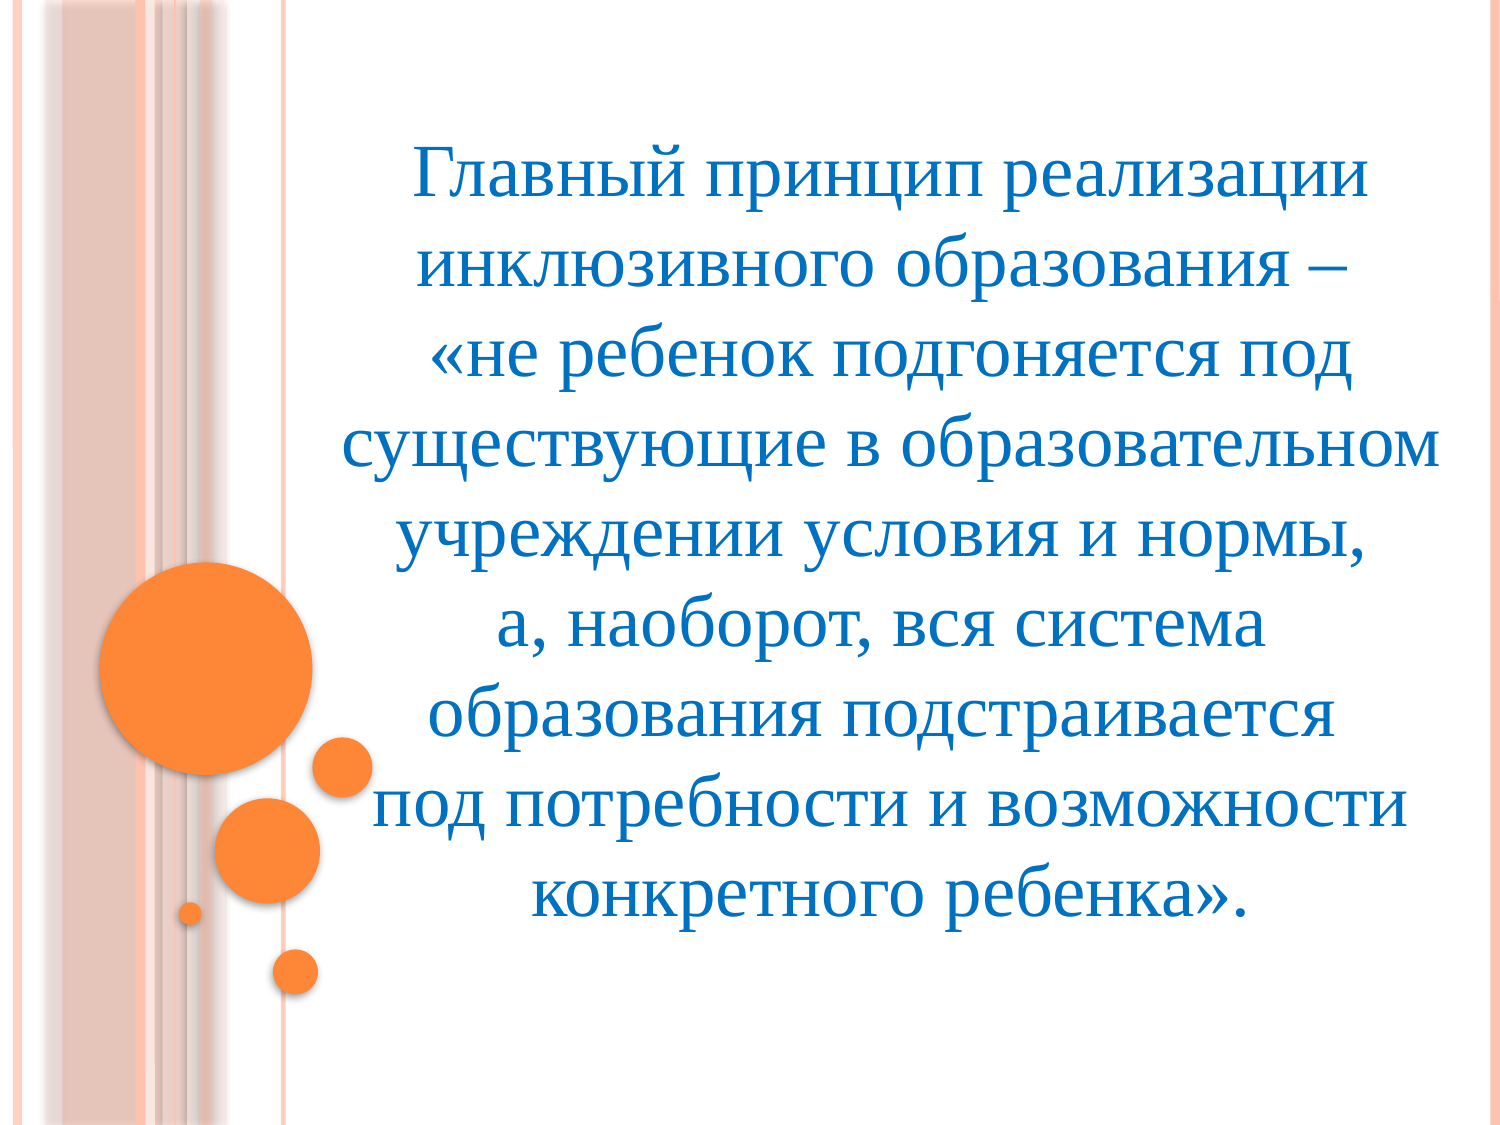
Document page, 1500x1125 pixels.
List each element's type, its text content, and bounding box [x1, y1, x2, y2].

text_box Главный принцип реализации инклюзивного образования – «не ребенок подгоняется под существующие в образовательном учреждении условия и нормы, а, наоборот, вся система образования подстраивается под потребности и возможности конкретного ребенка». [283, 113, 1500, 939]
